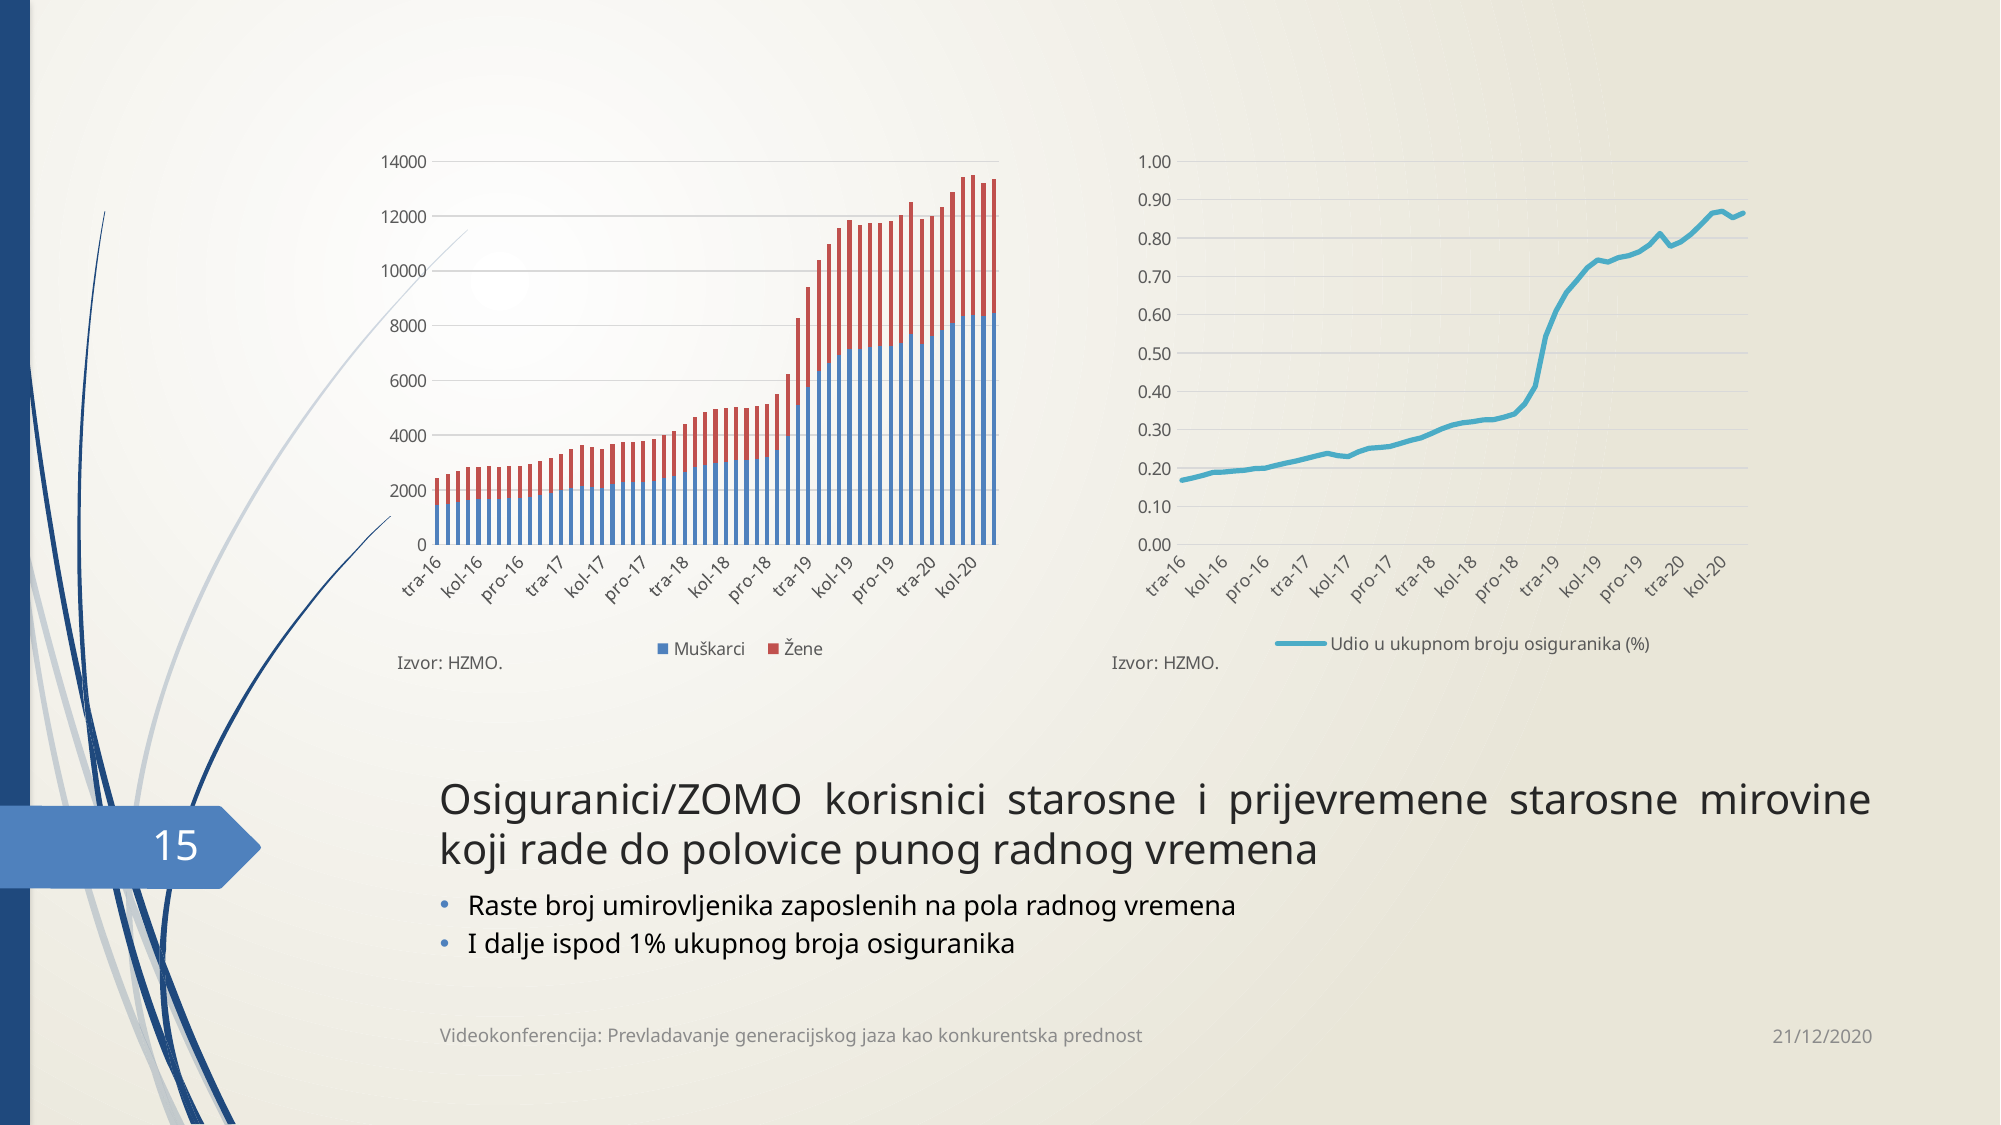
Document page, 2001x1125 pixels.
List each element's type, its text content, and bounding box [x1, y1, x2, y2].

title Osiguranici/ZOMO korisnici starosne i prijevremene starosne mirovine koji rade do polovice punog radnog vremena [424, 787, 1888, 880]
footer Videokonferencija: Prevladavanje generacijskog jaza kao konkurentska prednost [424, 1006, 1675, 1067]
chart [380, 125, 1037, 682]
list Raste broj umirovljenika zaposlenih na pola radnog vremena I dalje ispod 1% ukupnog broja osiguranika [424, 880, 1888, 1006]
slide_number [1699, 1005, 1888, 1067]
chart [1107, 103, 1852, 737]
slide_number 15 [87, 817, 216, 878]
